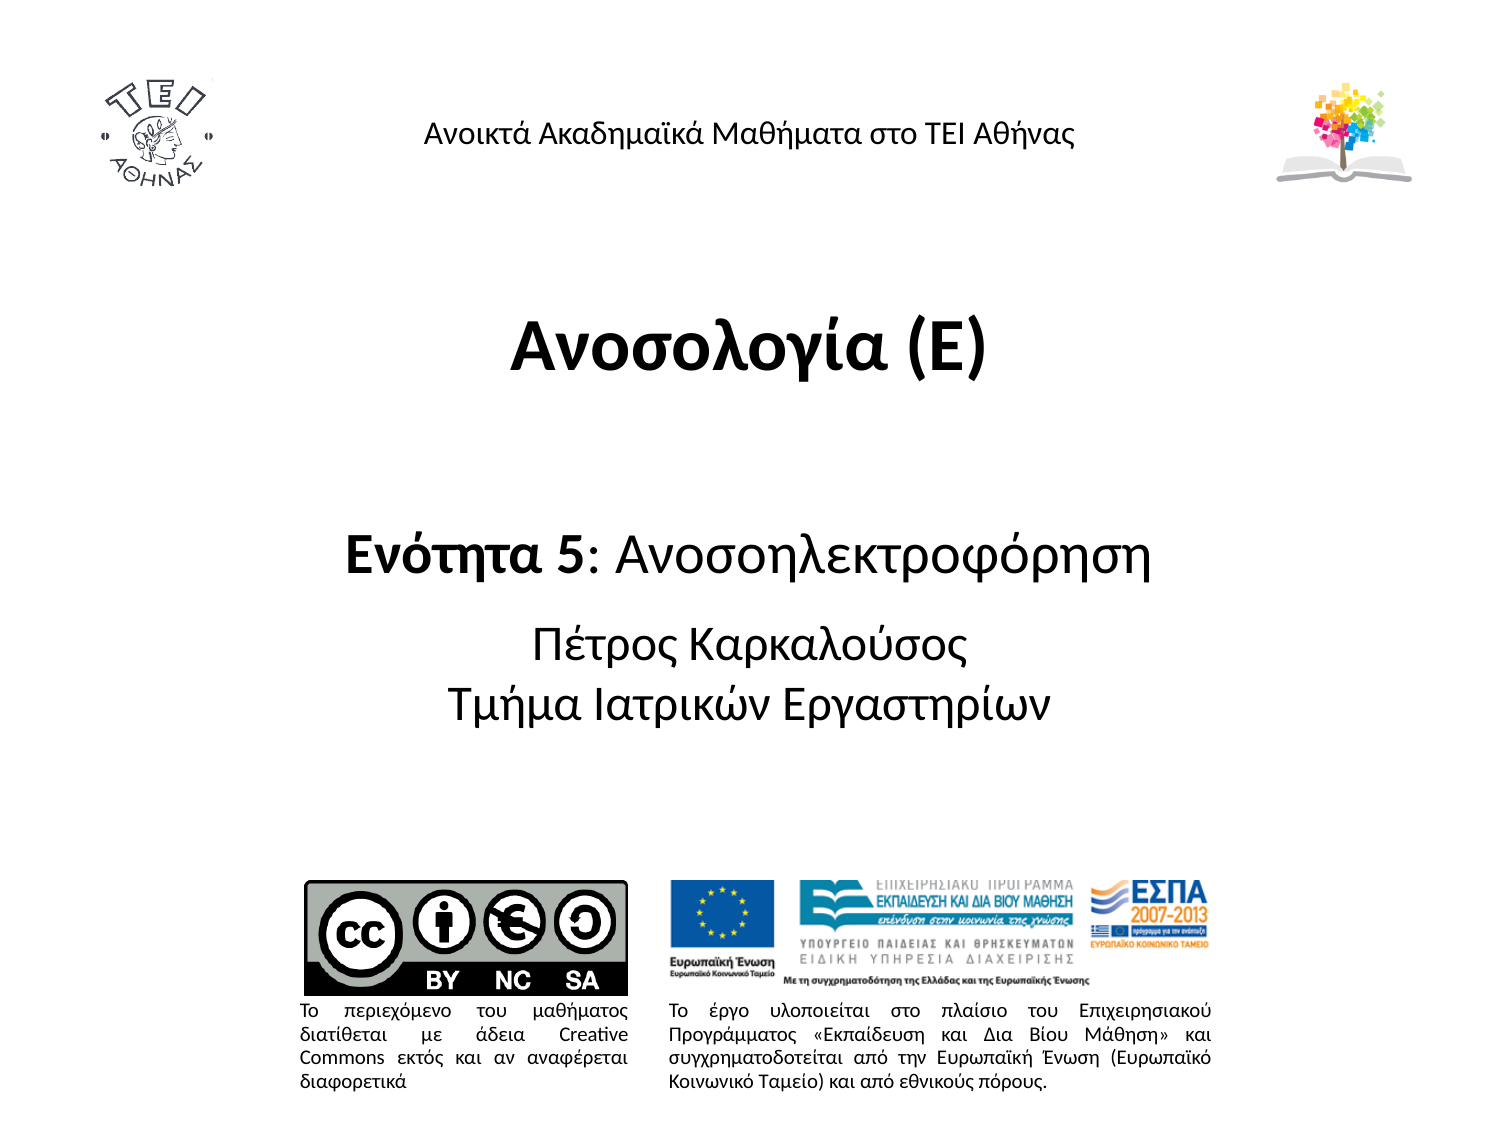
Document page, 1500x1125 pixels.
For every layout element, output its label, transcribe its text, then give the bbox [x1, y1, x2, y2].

picture [303, 880, 628, 996]
picture [1273, 77, 1414, 185]
picture [100, 77, 213, 193]
table_header Το περιεχόμενο του μαθήματος διατίθεται με άδεια Creative Commons εκτός και αν αναφέρεται διαφορετικά [289, 999, 640, 1125]
picture [663, 880, 1214, 996]
subtitle Ενότητα 5: Ανοσοηλεκτροφόρηση Πέτρος Καρκαλούσος Τμήμα Ιατρικών Εργαστηρίων [224, 507, 1275, 870]
text_box Ανοικτά Ακαδημαϊκά Μαθήματα στο ΤΕΙ Αθήνας [217, 103, 1268, 159]
title Ανοσολογία (Ε) [112, 219, 1388, 461]
table_header Το έργο υλοποιείται στο πλαίσιο του Επιχειρησιακού Προγράμματος «Εκπαίδευση και Δια Βίου Μάθηση» και συγχρηματοδοτείται από την Ευρωπαϊκή Ένωση (Ευρωπαϊκό Κοινωνικό Ταμείο) και από εθνικούς πόρους. [640, 999, 1223, 1125]
